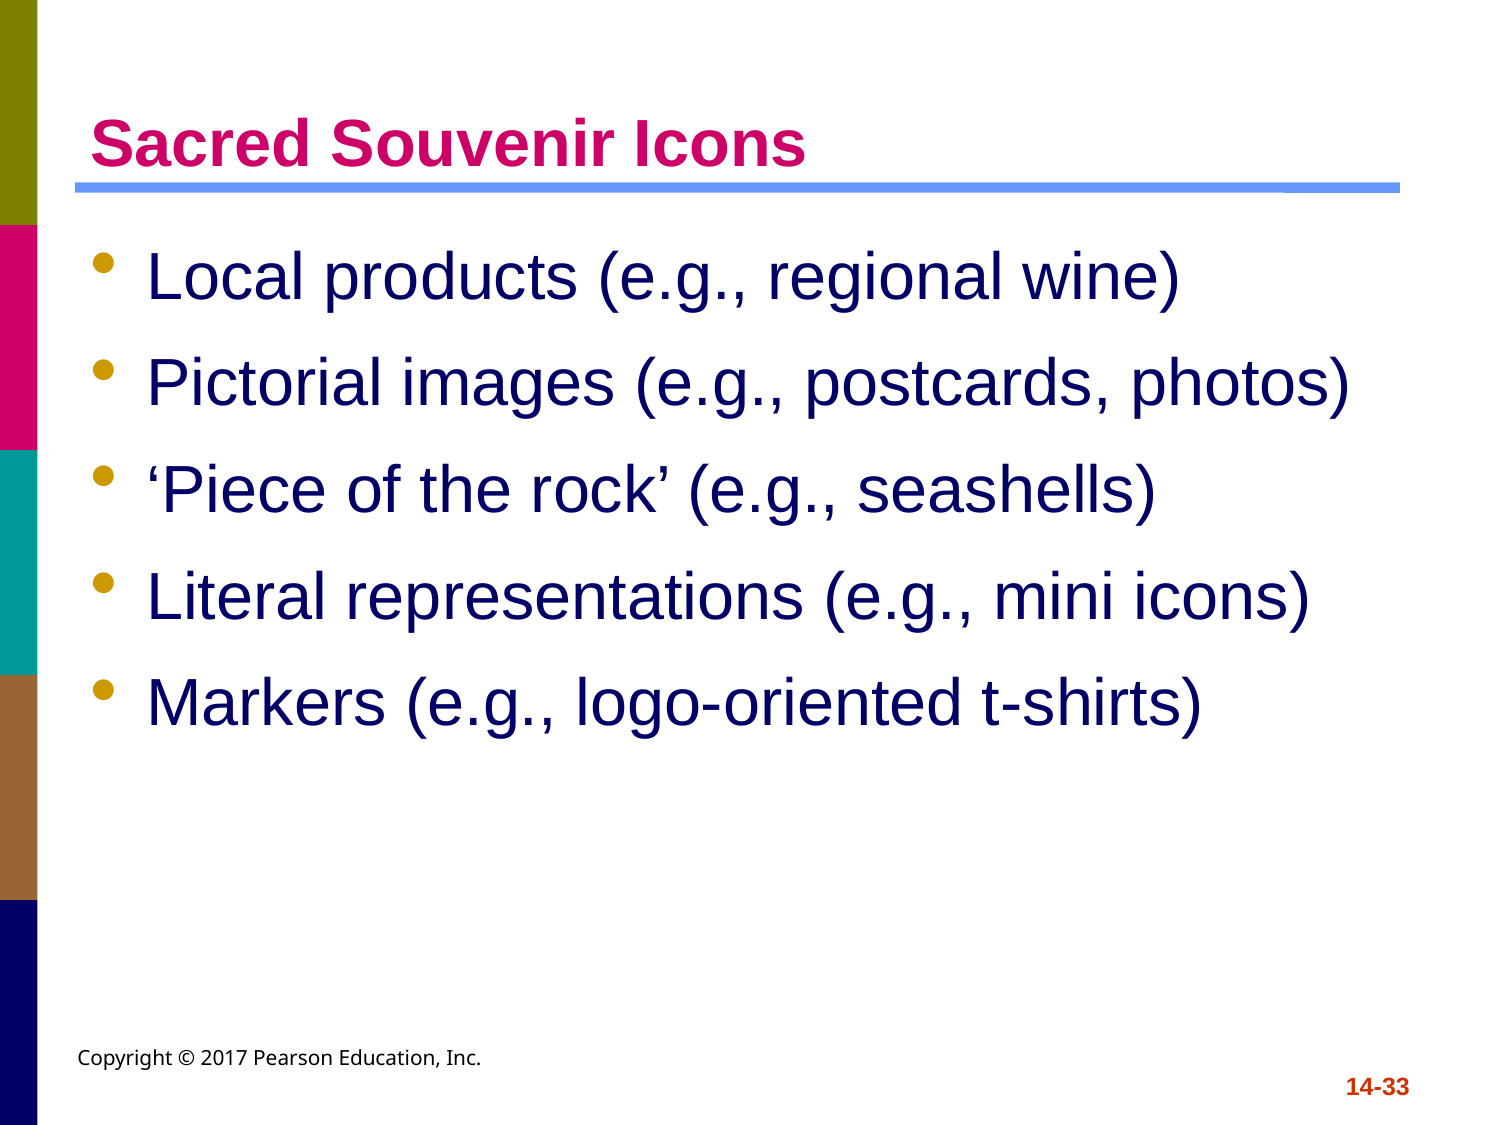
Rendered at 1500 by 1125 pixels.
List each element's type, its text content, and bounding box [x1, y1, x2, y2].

list Local products (e.g., regional wine) Pictorial images (e.g., postcards, photos) ‘Piece of the rock’ (e.g., seashells) Literal representations (e.g., mini icons) Markers (e.g., logo-oriented t-shirts) [74, 224, 1426, 1006]
title Sacred Souvenir Icons [74, 45, 1426, 188]
slide_number 14-33 [1074, 1062, 1426, 1101]
footer Copyright © 2017 Pearson Education, Inc. [62, 1037, 1013, 1125]
